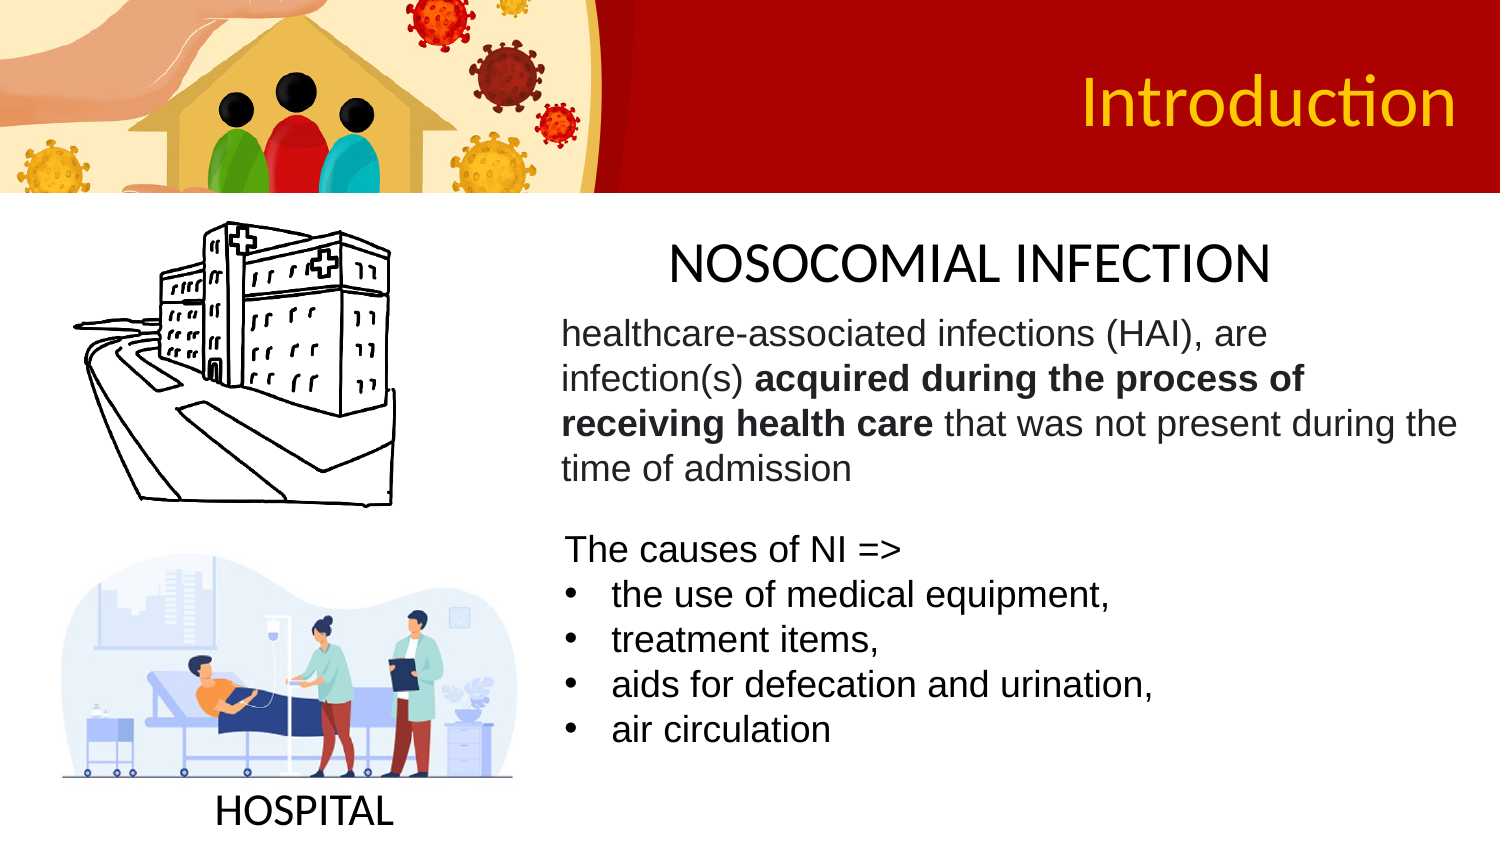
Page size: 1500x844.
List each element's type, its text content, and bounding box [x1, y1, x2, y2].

text_box NOSOCOMIAL INFECTION [653, 216, 1287, 302]
text_box The causes of NI => the use of medical equipment, treatment items, aids for defecation and urination, air circulation [549, 517, 1176, 758]
title Introduction [148, 21, 1474, 173]
text_box healthcare-associated infections (HAI), are infection(s) acquired during the process of receiving health care that was not present during the time of admission [546, 302, 1474, 497]
picture [0, 0, 1500, 844]
